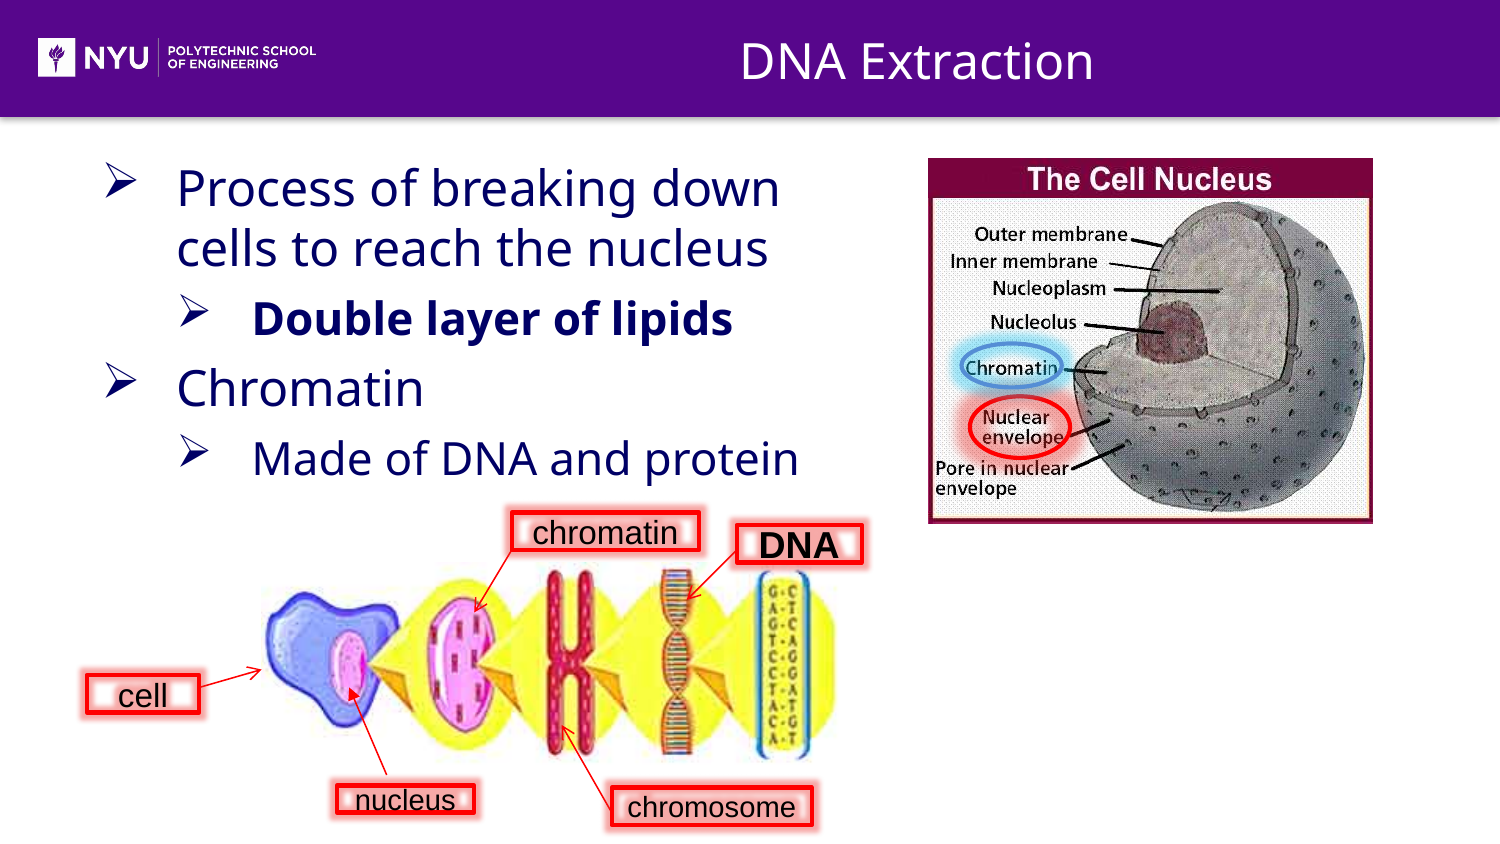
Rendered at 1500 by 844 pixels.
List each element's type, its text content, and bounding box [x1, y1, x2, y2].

list DNA Extraction [867, 516, 872, 572]
picture [38, 38, 316, 77]
list DNA Extraction [502, 502, 709, 509]
list DNA Extraction [372, 37, 1463, 81]
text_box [927, 158, 1373, 525]
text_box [86, 512, 862, 826]
text_box Process of breaking down cells to reach the nucleus Double layer of lipids Chromatin Made of DNA and protein [86, 149, 888, 745]
